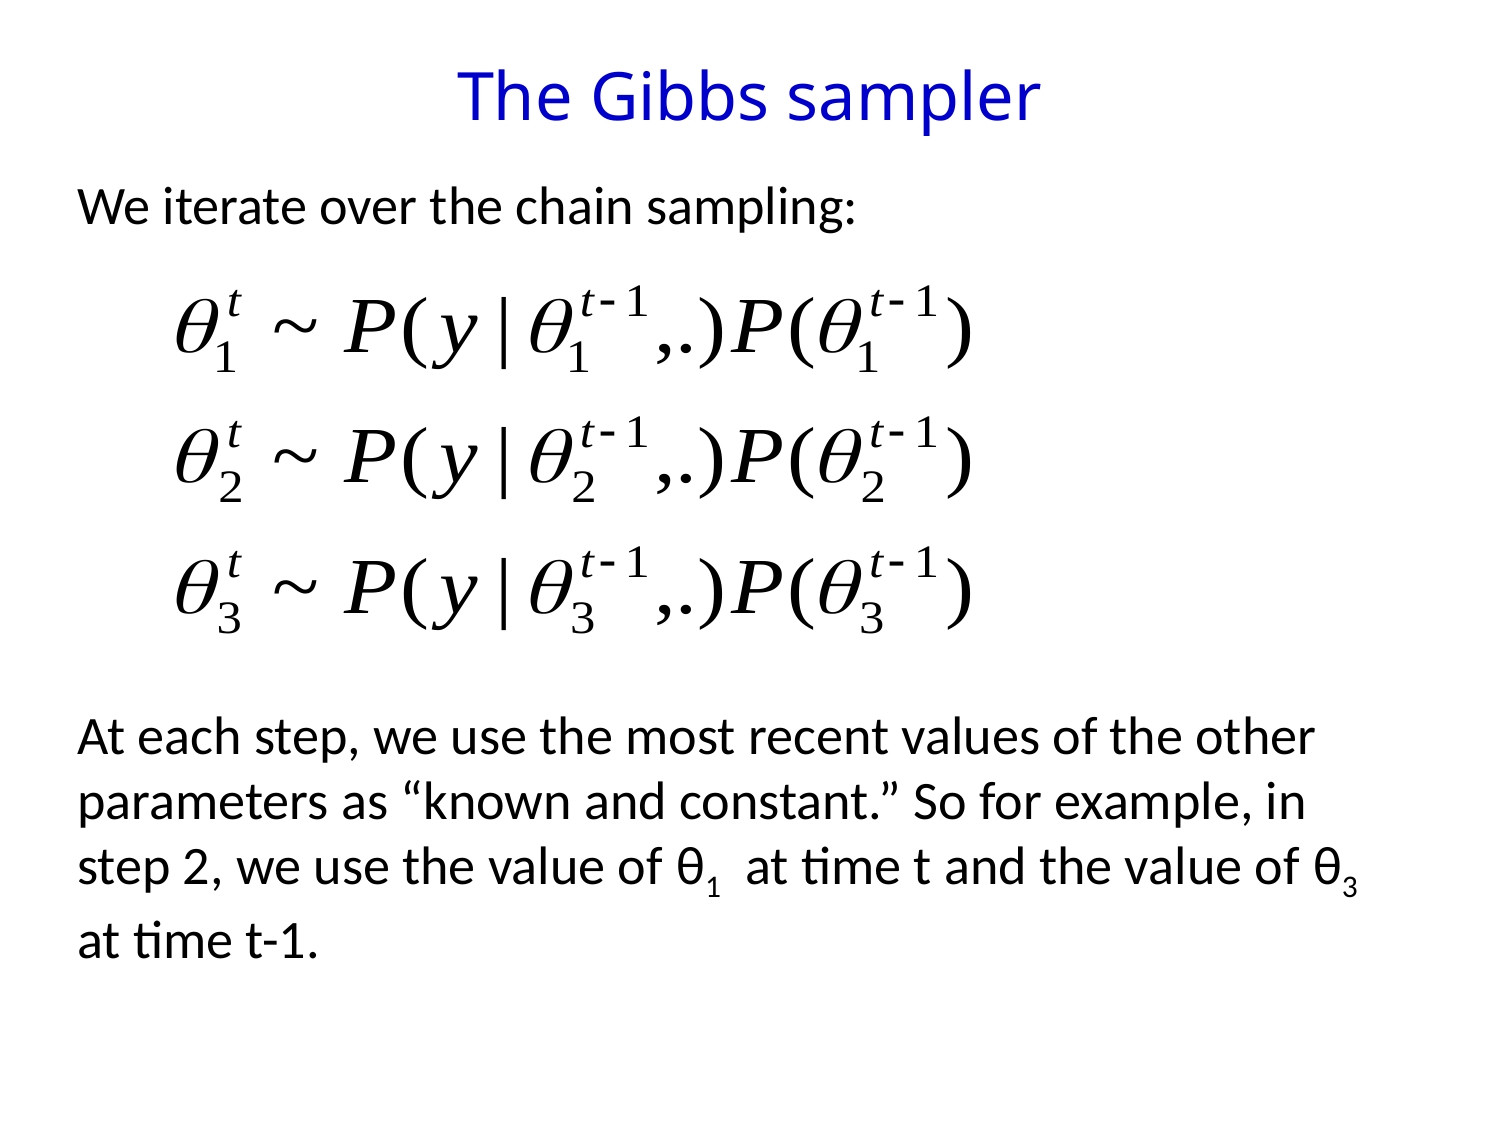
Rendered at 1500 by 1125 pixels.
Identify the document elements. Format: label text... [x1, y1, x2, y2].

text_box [162, 264, 988, 649]
list We iterate over the chain sampling: At each step, we use the most recent values of the other parameters as “known and constant.” So for example, in step 2, we use the value of θ1 at time t and the value of θ3 at time t-1. [62, 162, 1413, 905]
title The Gibbs sampler [75, 0, 1425, 188]
